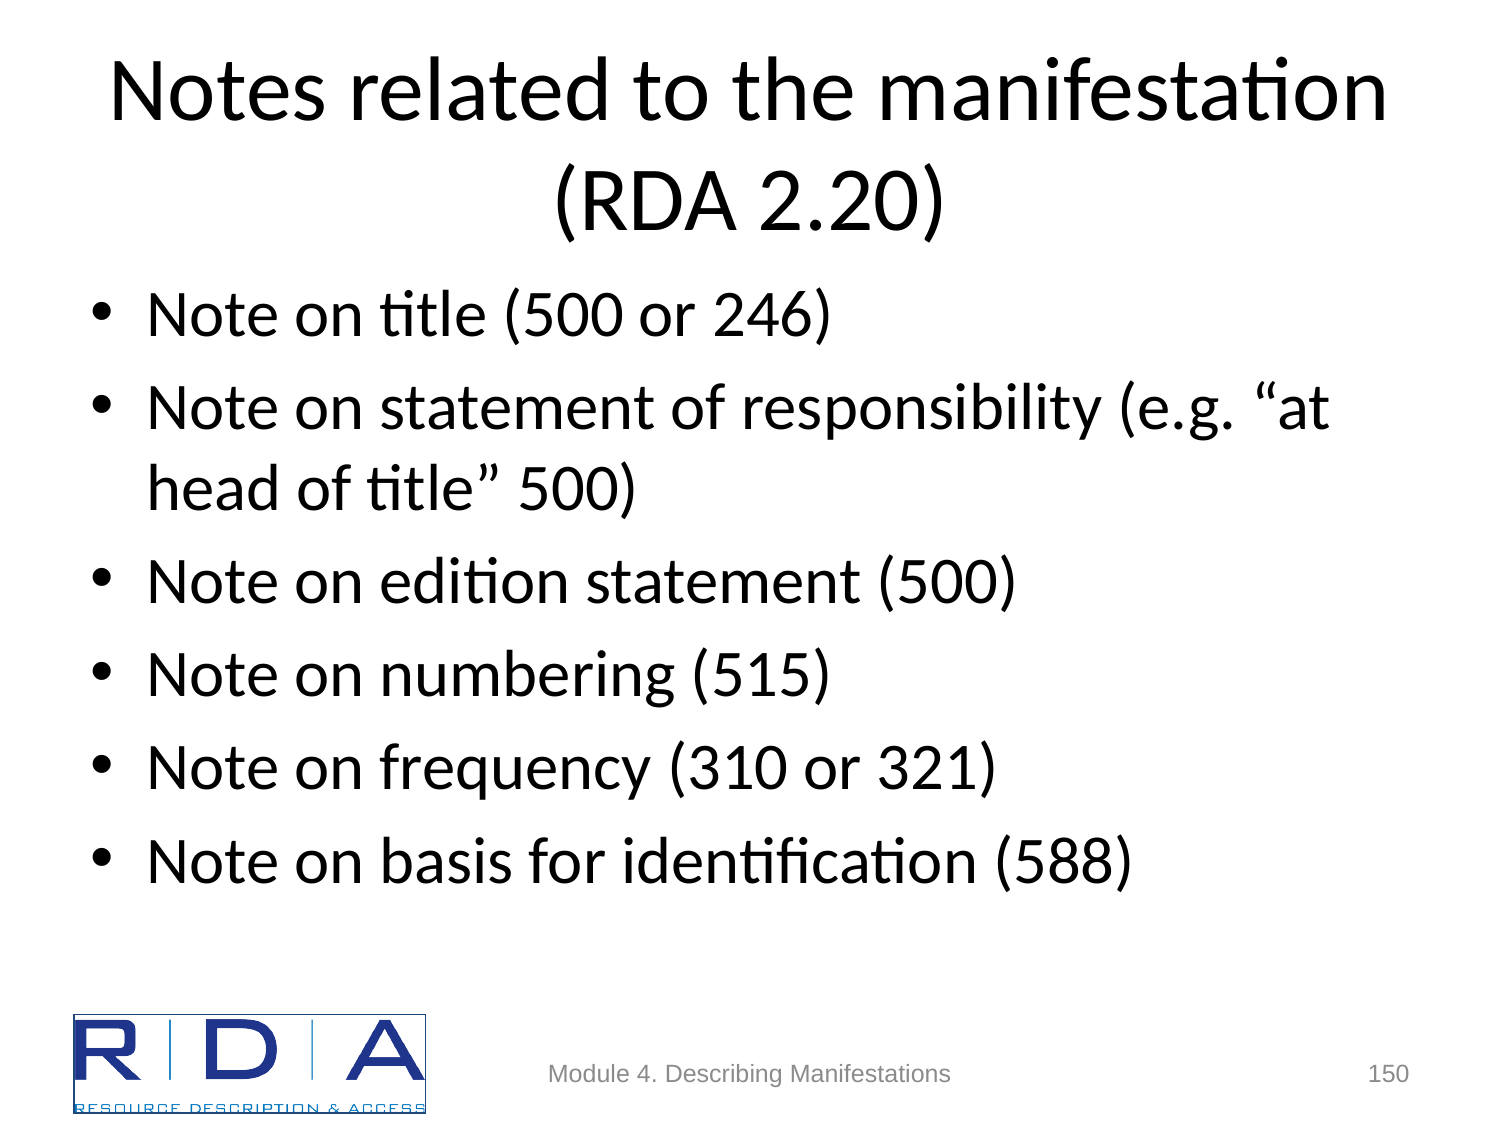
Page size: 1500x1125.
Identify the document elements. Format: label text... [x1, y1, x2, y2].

title Notes related to the manifestation (RDA 2.20) [75, 45, 1425, 233]
slide_number 150 [1074, 1042, 1425, 1103]
picture [75, 1015, 425, 1112]
footer Module 4. Describing Manifestations [512, 1042, 988, 1103]
list Note on title (500 or 246) Note on statement of responsibility (e.g. “at head of title” 500) Note on edition statement (500) Note on numbering (515) Note on frequency (310 or 321) Note on basis for identification (588) [75, 262, 1425, 1005]
